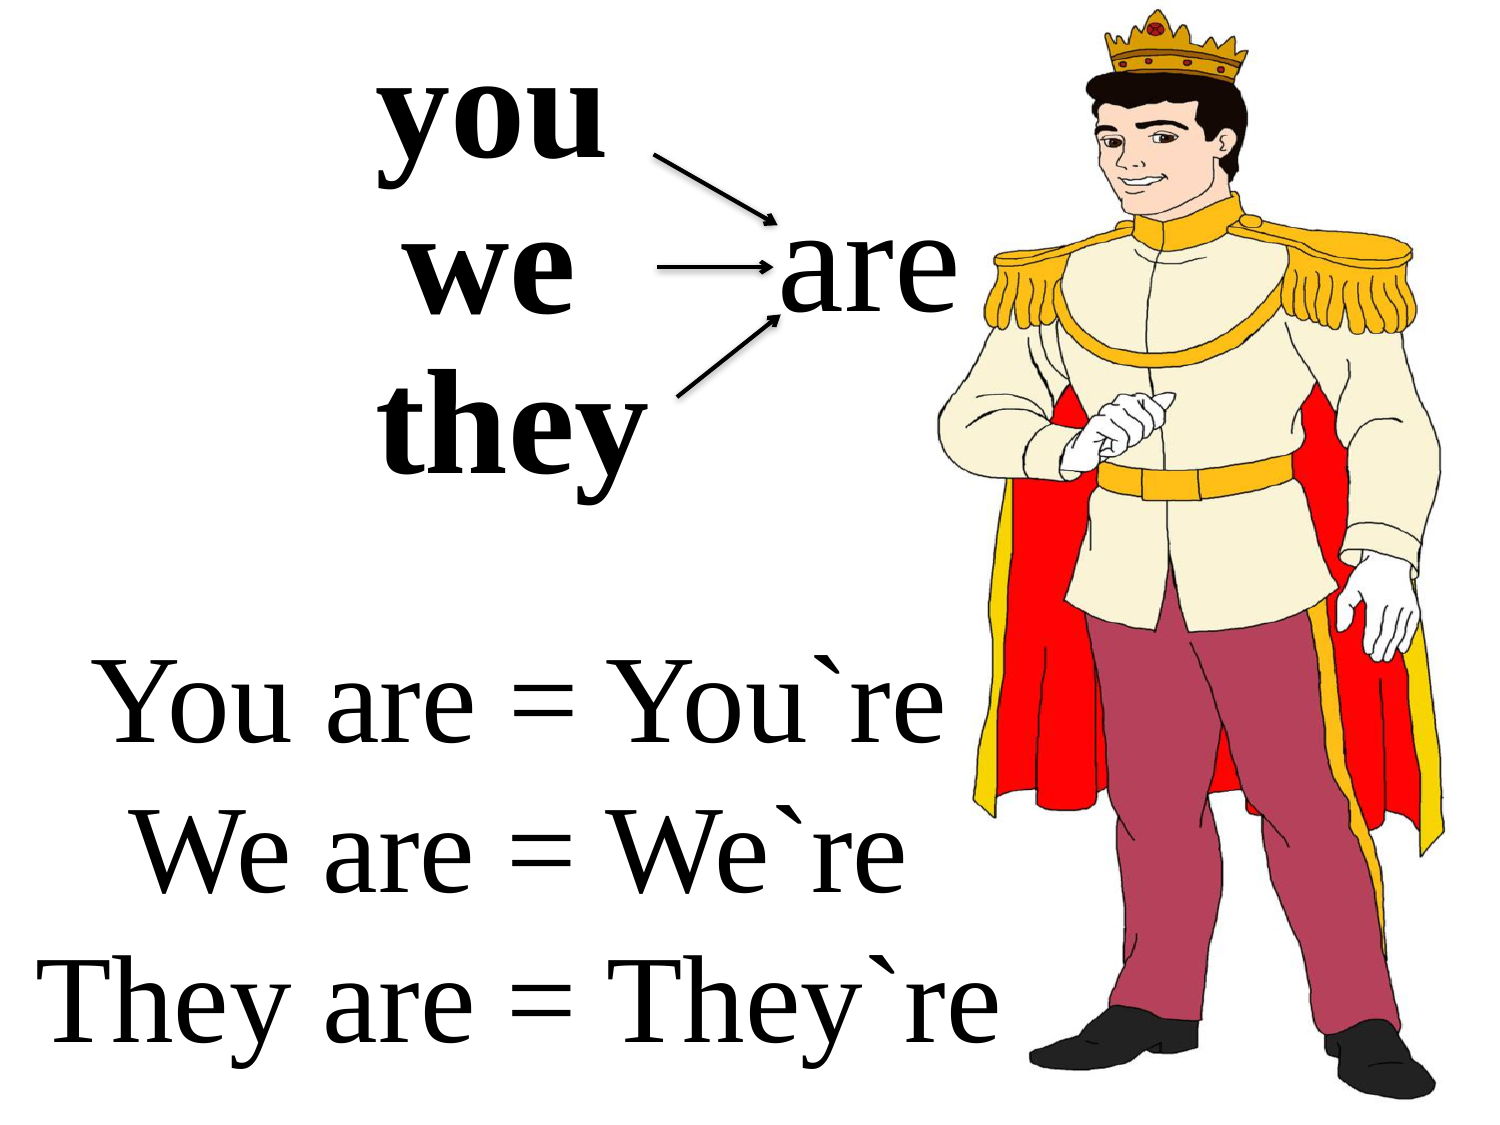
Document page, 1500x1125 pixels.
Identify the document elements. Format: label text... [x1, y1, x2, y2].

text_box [653, 154, 778, 226]
text_box you [360, 0, 638, 195]
picture [903, 0, 1500, 1125]
text_box You are = You`re We are = We`re They are = They`re [0, 609, 898, 1075]
text_box are [763, 154, 898, 350]
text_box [676, 314, 781, 398]
text_box they [360, 316, 677, 511]
text_box we [386, 155, 612, 351]
